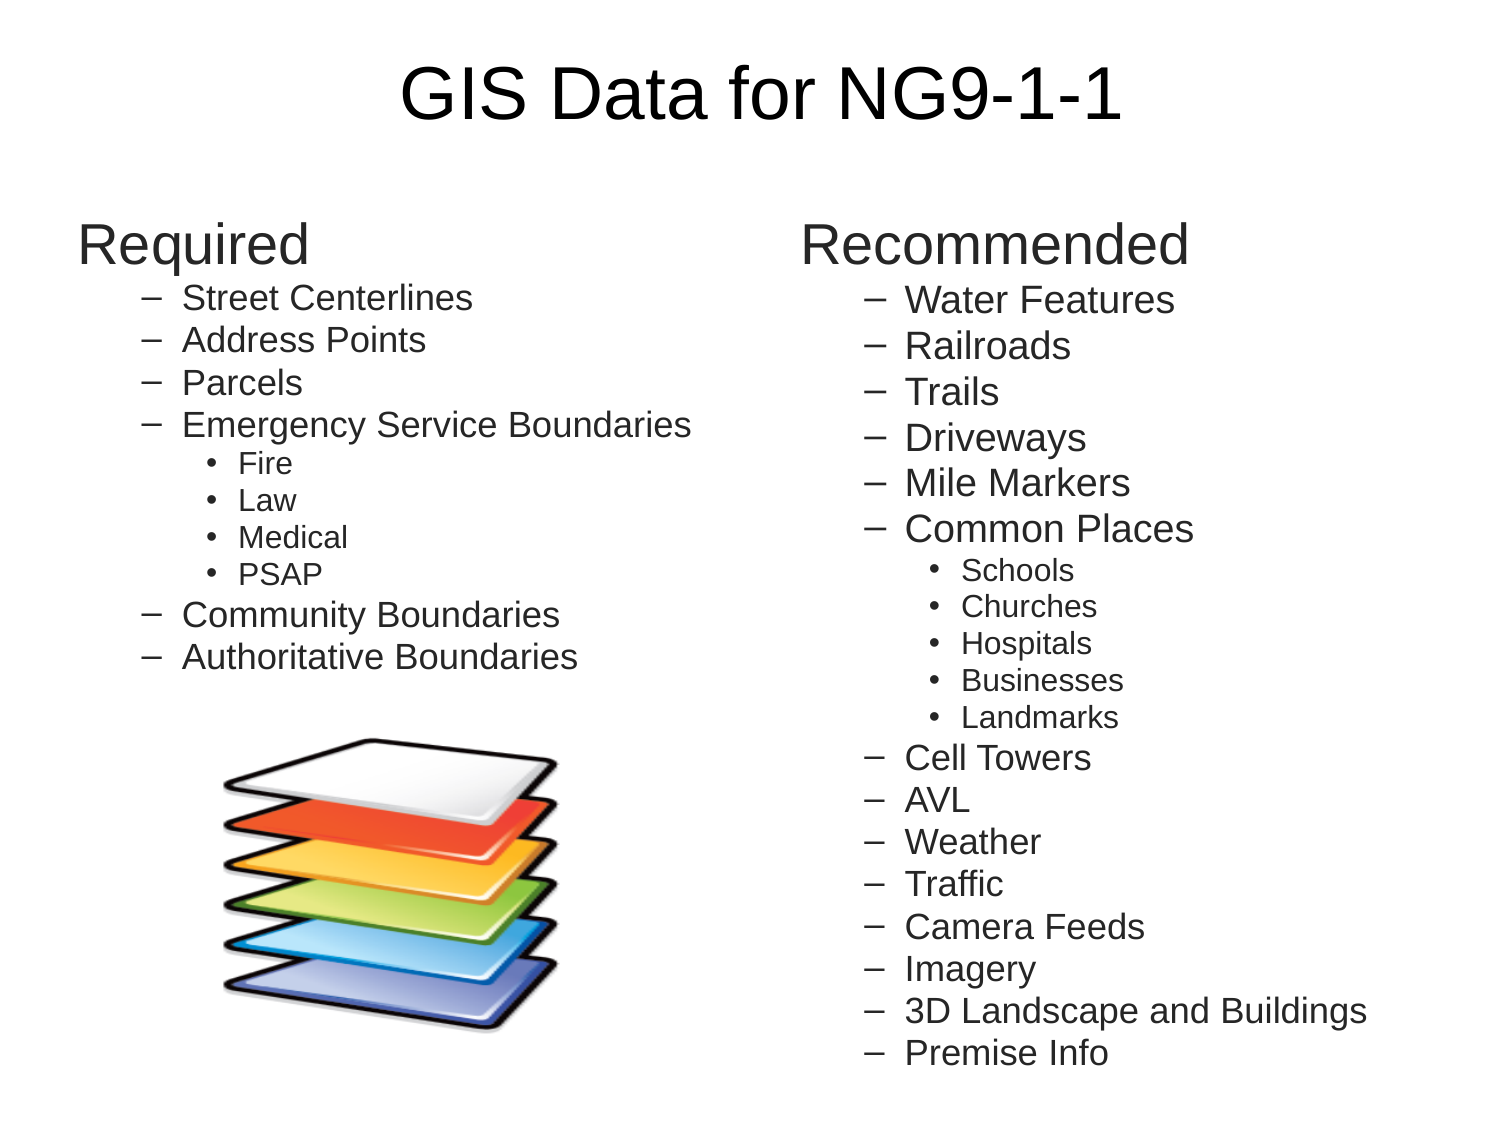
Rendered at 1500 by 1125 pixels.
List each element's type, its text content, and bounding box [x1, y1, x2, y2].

text_box GIS Data for NG9-1-1 [99, 37, 1425, 138]
picture [187, 717, 601, 1051]
text_box Required Street Centerlines Address Points Parcels Emergency Service Boundaries Fire Law Medical PSAP Community Boundaries Authoritative Boundaries Recommended Water Features Railroads Trails Driveways Mile Markers Common Places Schools Churches Hospitals Businesses Landmarks Cell Towers AVL Weather Traffic Camera Feeds Imagery 3D Landscape and Buildings Premise Info [62, 212, 1500, 1113]
